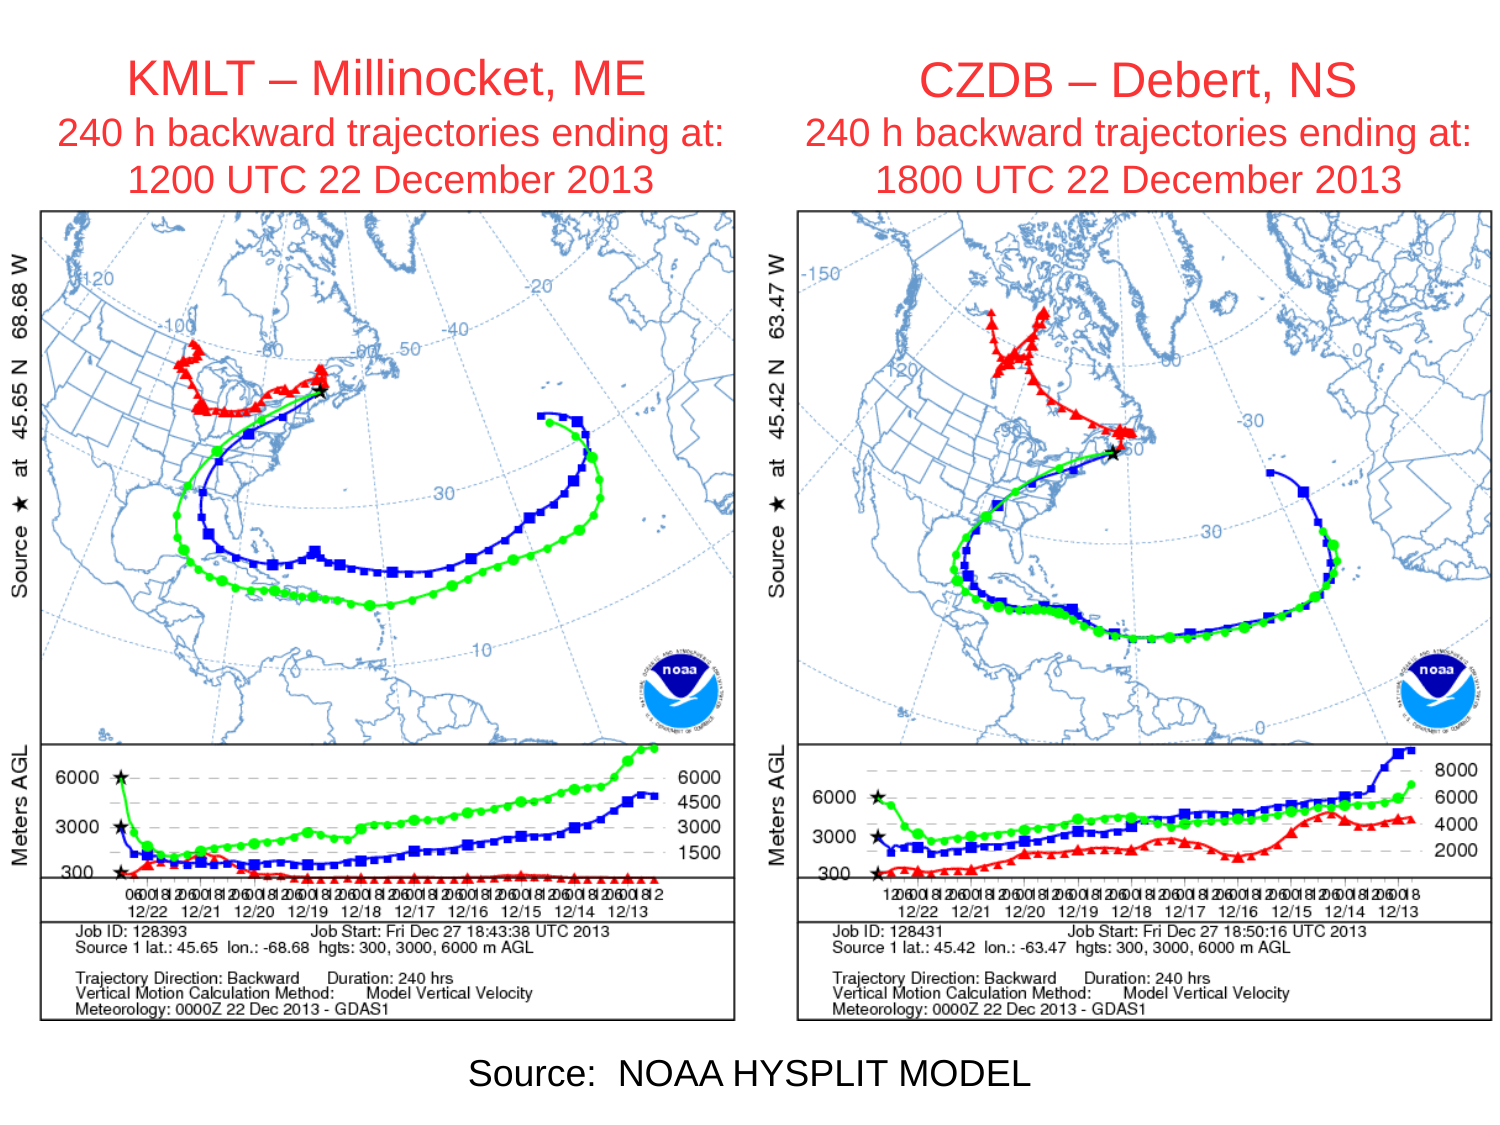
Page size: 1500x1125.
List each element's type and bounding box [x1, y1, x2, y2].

text_box [0, 0, 1500, 1103]
